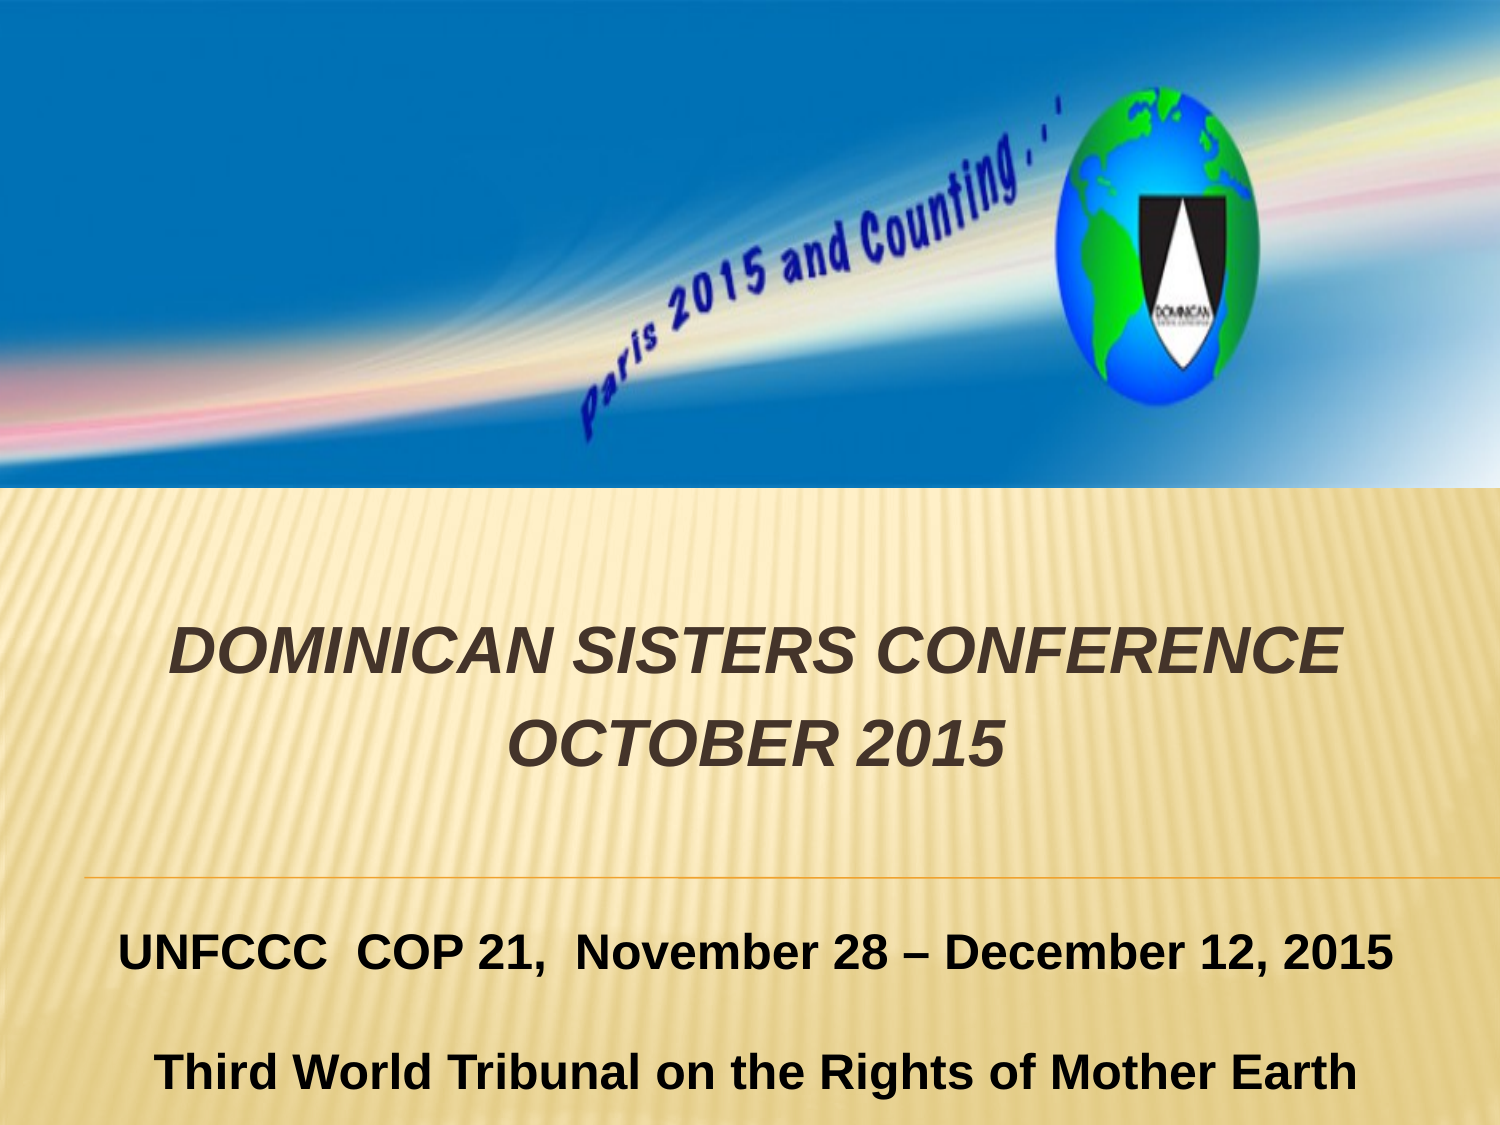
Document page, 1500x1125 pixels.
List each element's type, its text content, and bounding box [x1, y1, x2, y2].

text_box UNFCCC COP 21, November 28 – December 12, 2015 Third World Tribunal on the Rights of Mother Earth [49, 912, 1463, 1108]
picture [0, 0, 1500, 488]
subtitle DOMINICAN SISTERS CONFERENCE OCTOBER 2015 [62, 637, 1450, 788]
